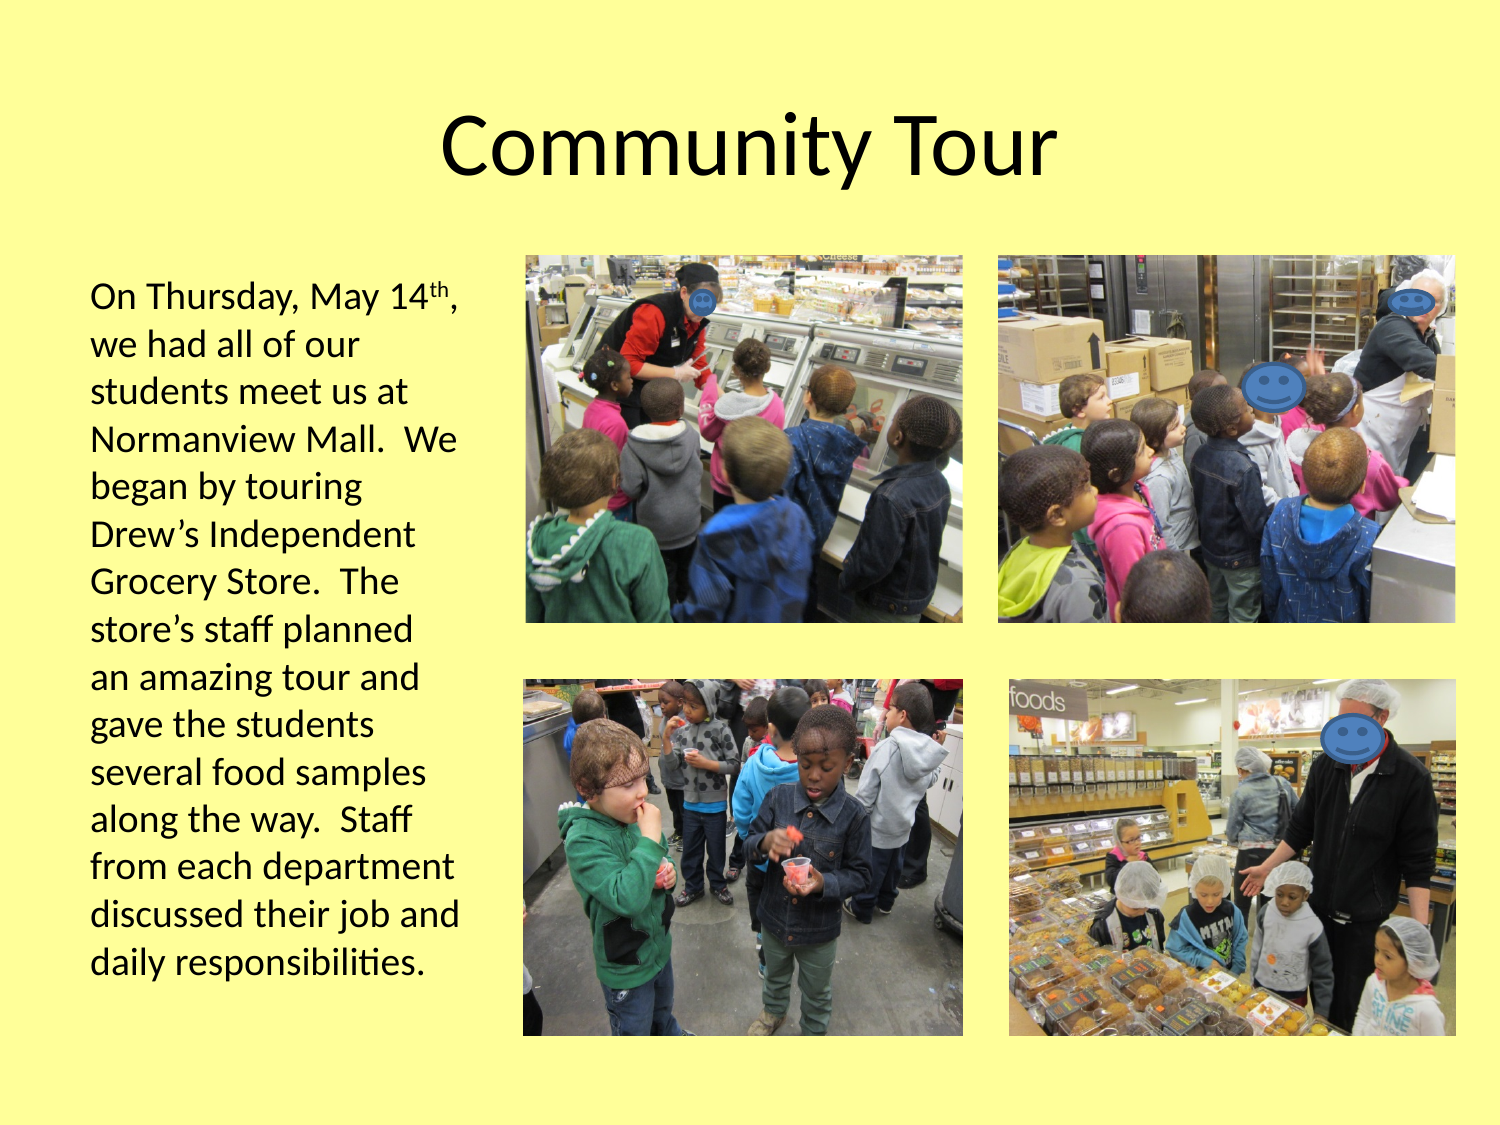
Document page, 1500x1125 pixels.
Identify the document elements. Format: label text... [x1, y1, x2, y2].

picture [1009, 679, 1456, 1036]
title Community Tour [75, 45, 1425, 233]
picture [525, 255, 963, 624]
picture [997, 255, 1456, 624]
picture [523, 679, 963, 1036]
list On Thursday, May 14th, we had all of our students meet us at Normanview Mall. We began by touring Drew’s Independent Grocery Store. The store’s staff planned an amazing tour and gave the students several food samples along the way. Staff from each department discussed their job and daily responsibilities. [75, 262, 479, 1005]
